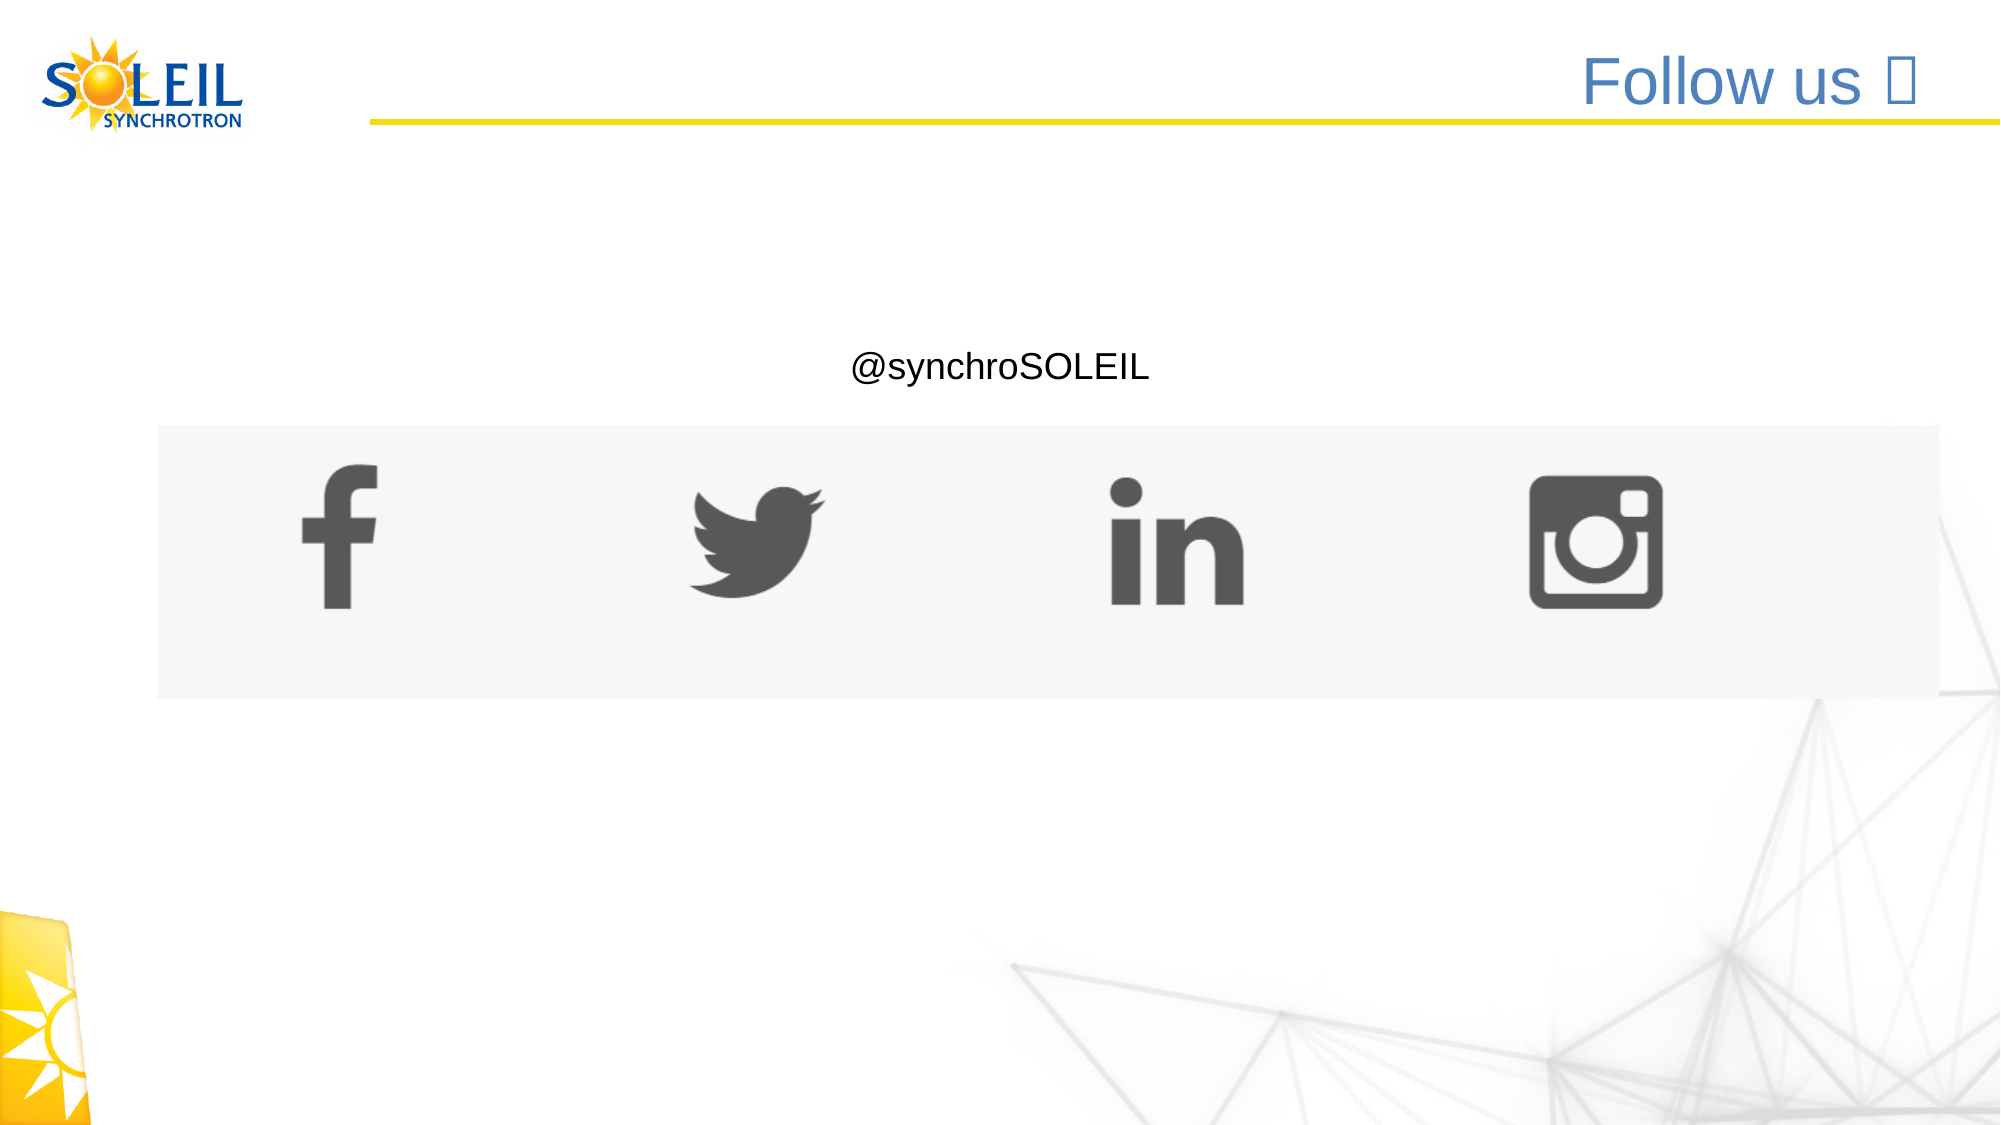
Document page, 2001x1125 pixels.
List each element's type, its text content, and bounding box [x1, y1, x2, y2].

text_box @synchroSOLEIL [660, 334, 1340, 395]
picture [5, 22, 281, 147]
title Follow us  [369, 31, 1956, 125]
picture [0, 0, 2001, 1125]
